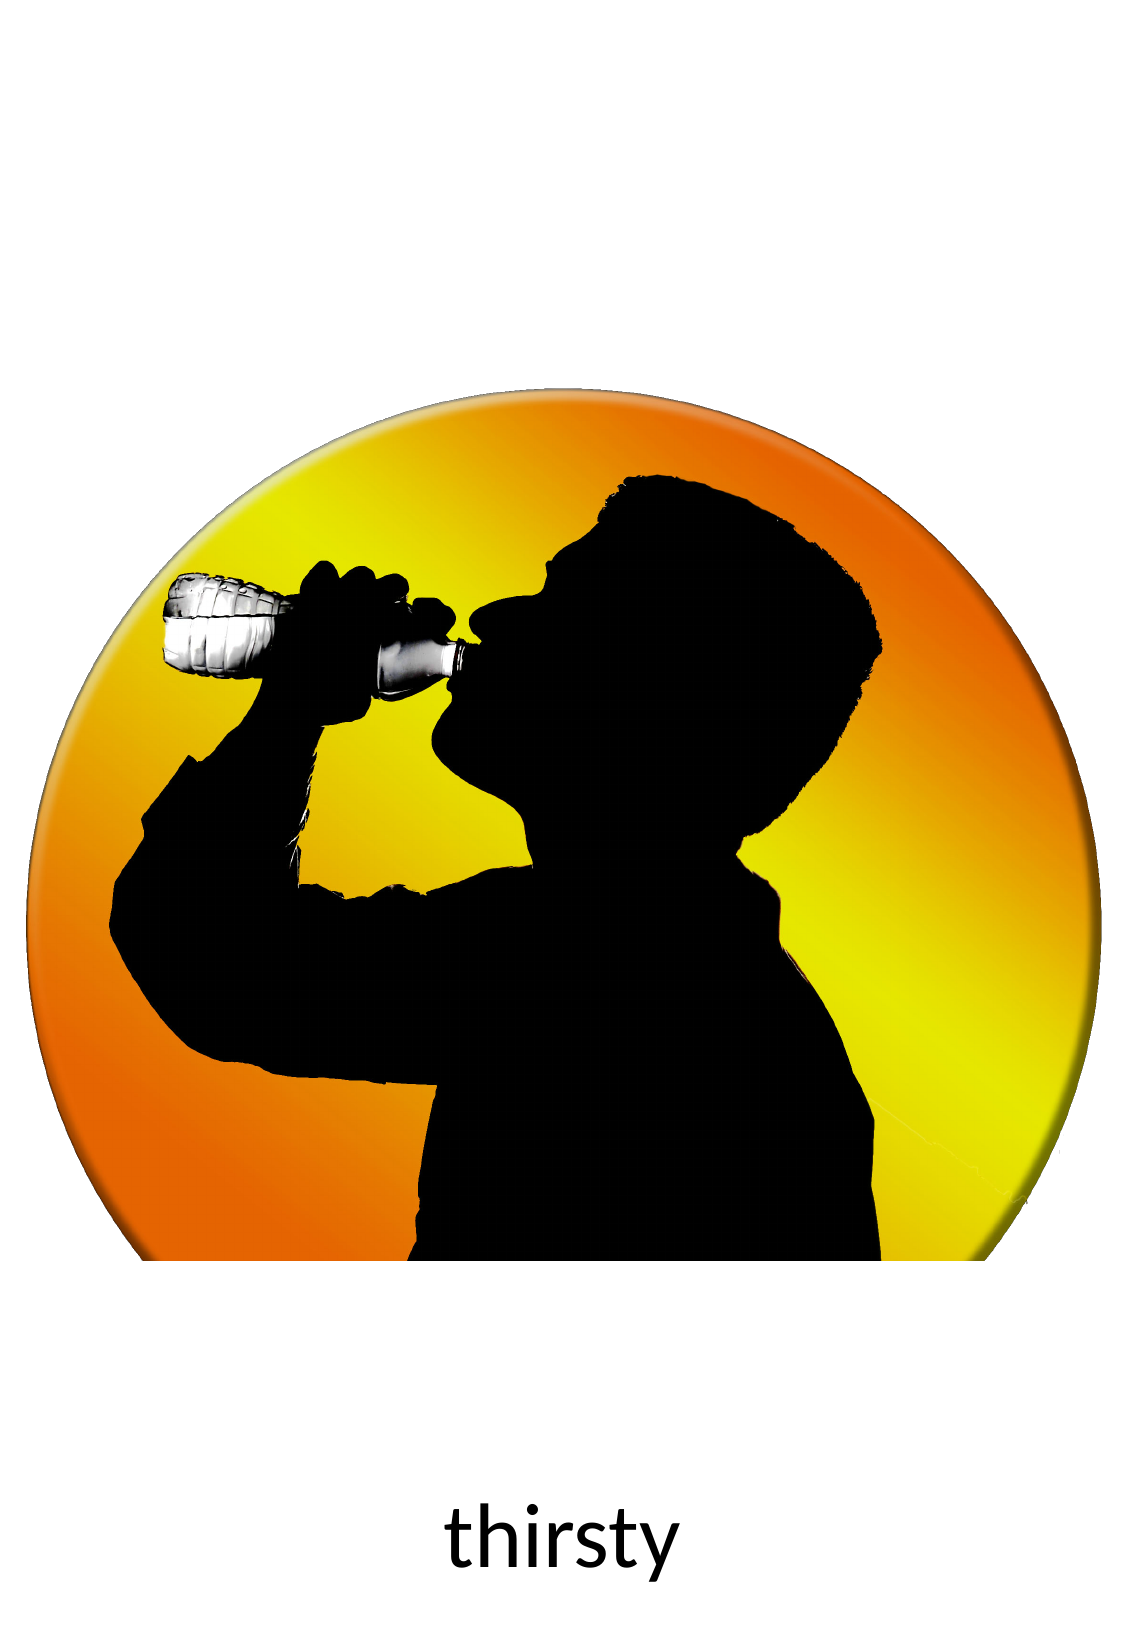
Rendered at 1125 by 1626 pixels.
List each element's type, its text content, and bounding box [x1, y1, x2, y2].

picture [18, 364, 1107, 1261]
text_box thirsty [428, 1468, 697, 1594]
